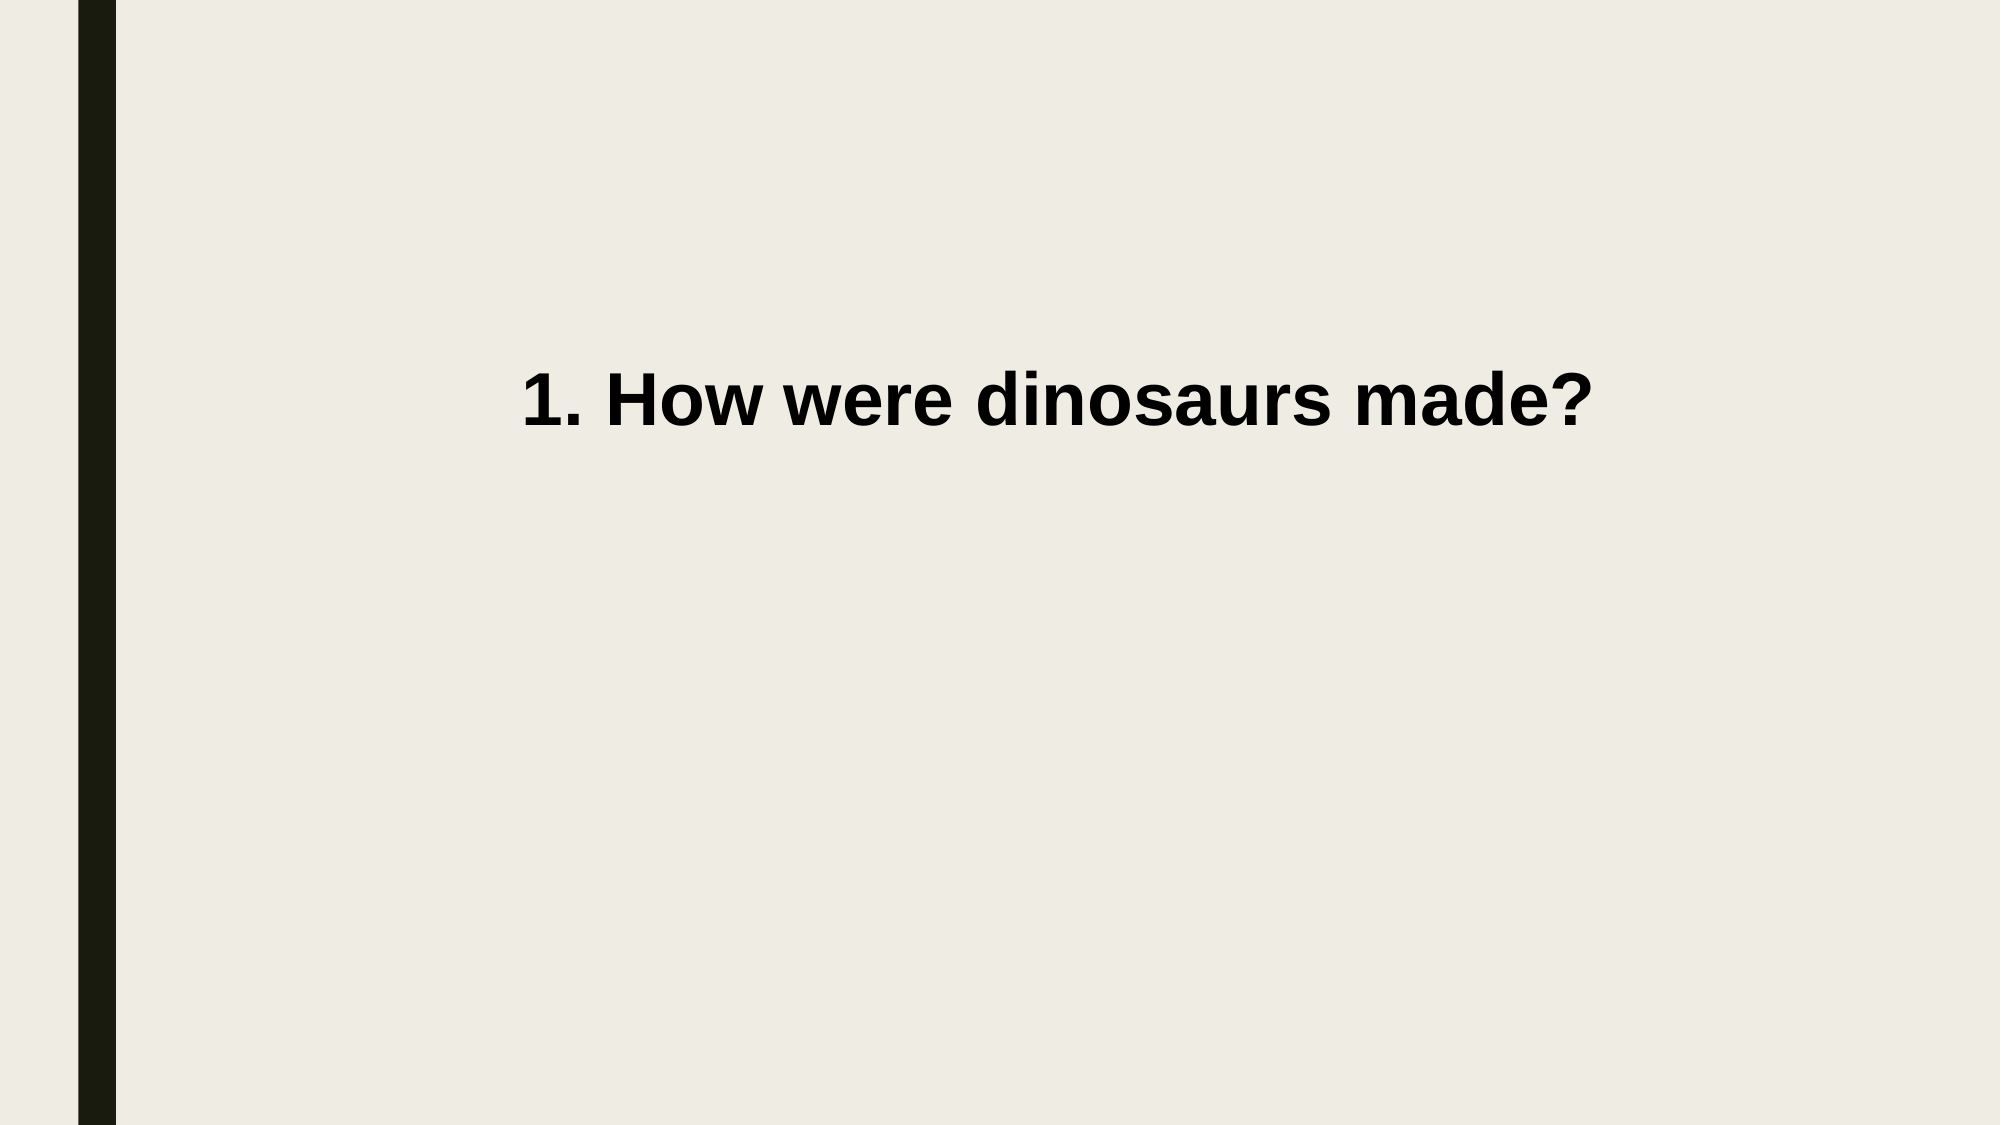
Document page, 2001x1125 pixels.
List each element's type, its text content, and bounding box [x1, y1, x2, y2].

text_box 1. How were dinosaurs made? [246, 253, 1873, 494]
